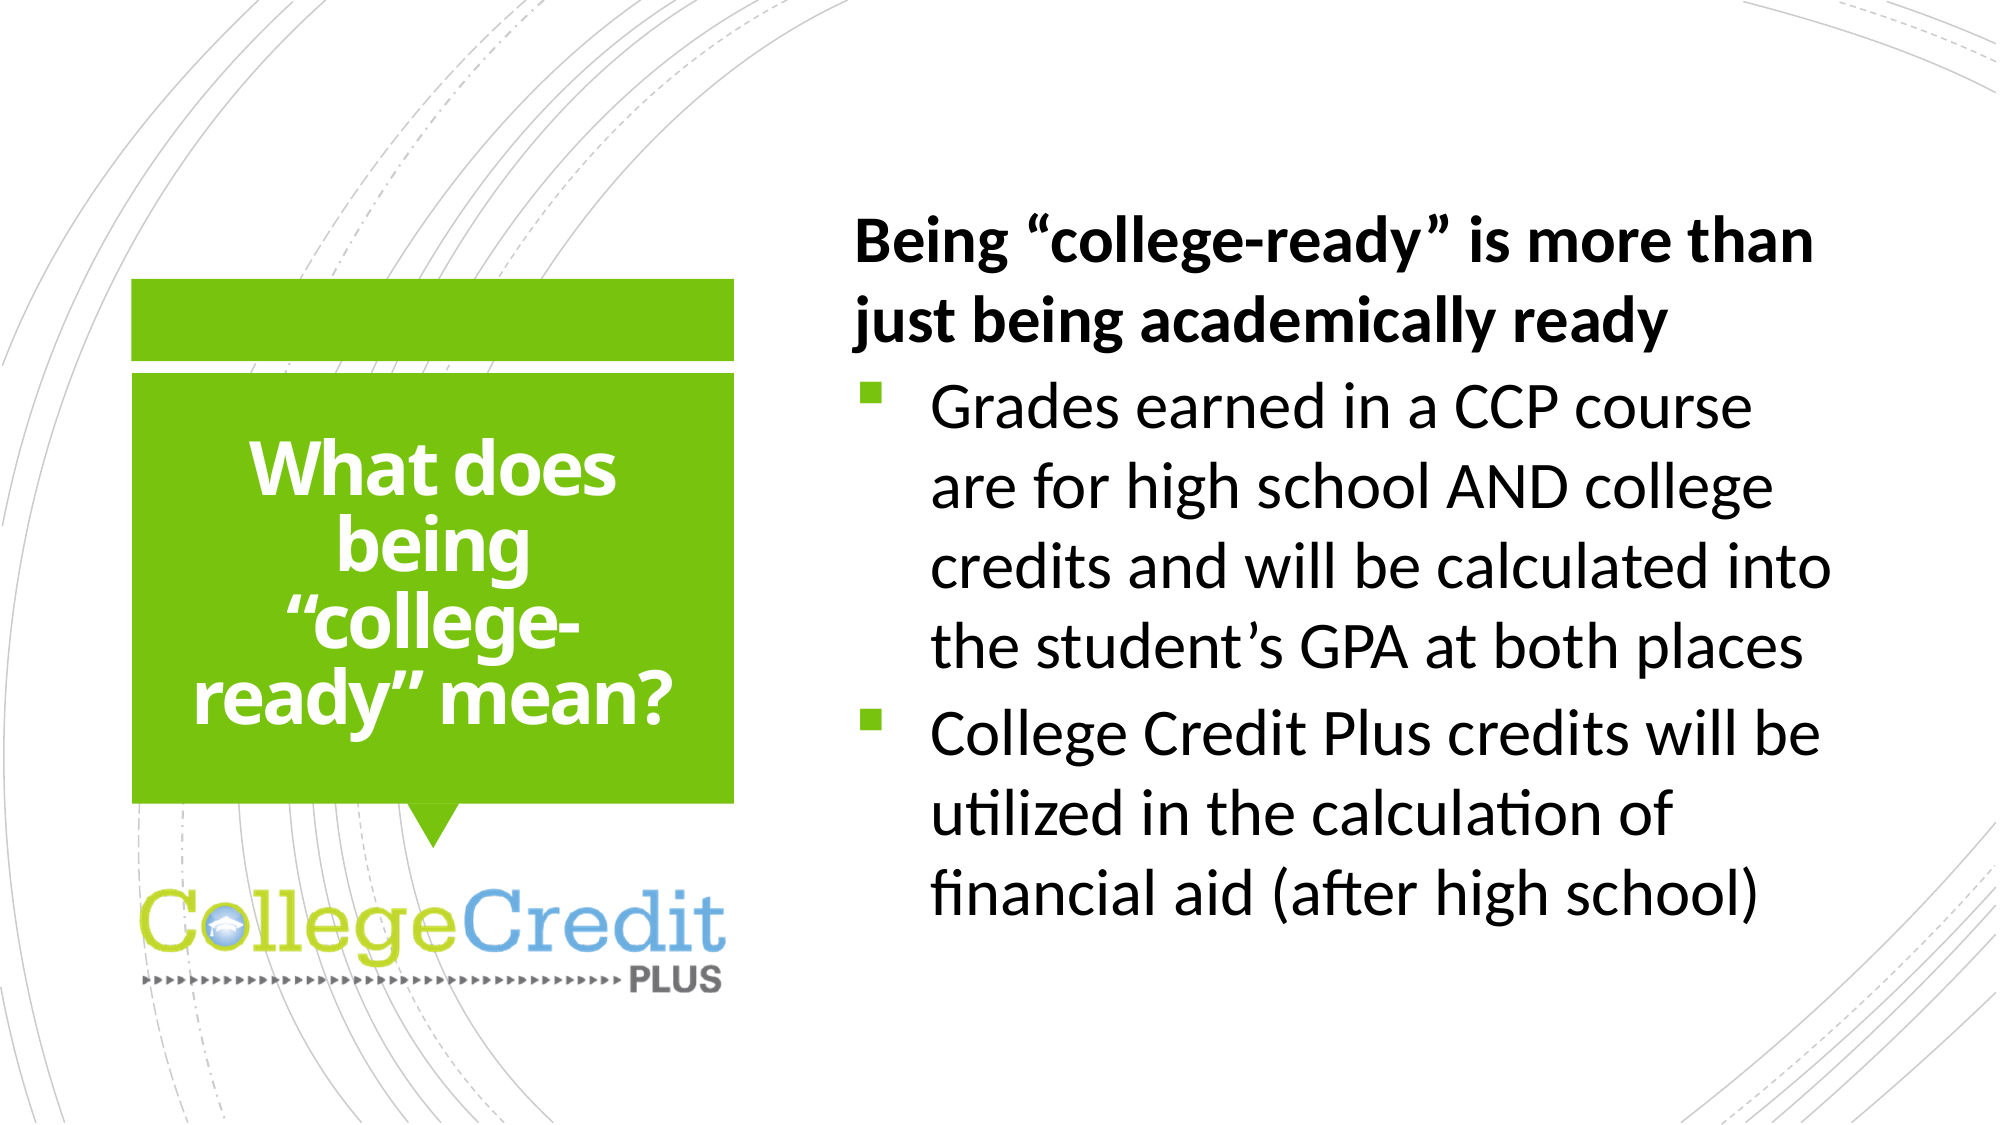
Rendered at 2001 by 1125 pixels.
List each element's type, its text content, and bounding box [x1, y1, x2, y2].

title What does being “college-ready” mean? [145, 385, 720, 789]
list Being “college-ready” is more than just being academically ready Grades earned in a CCP course are for high school AND college credits and will be calculated into the student’s GPA at both places College Credit Plus credits will be utilized in the calculation of financial aid (after high school) [839, 131, 1871, 993]
picture [139, 888, 726, 993]
